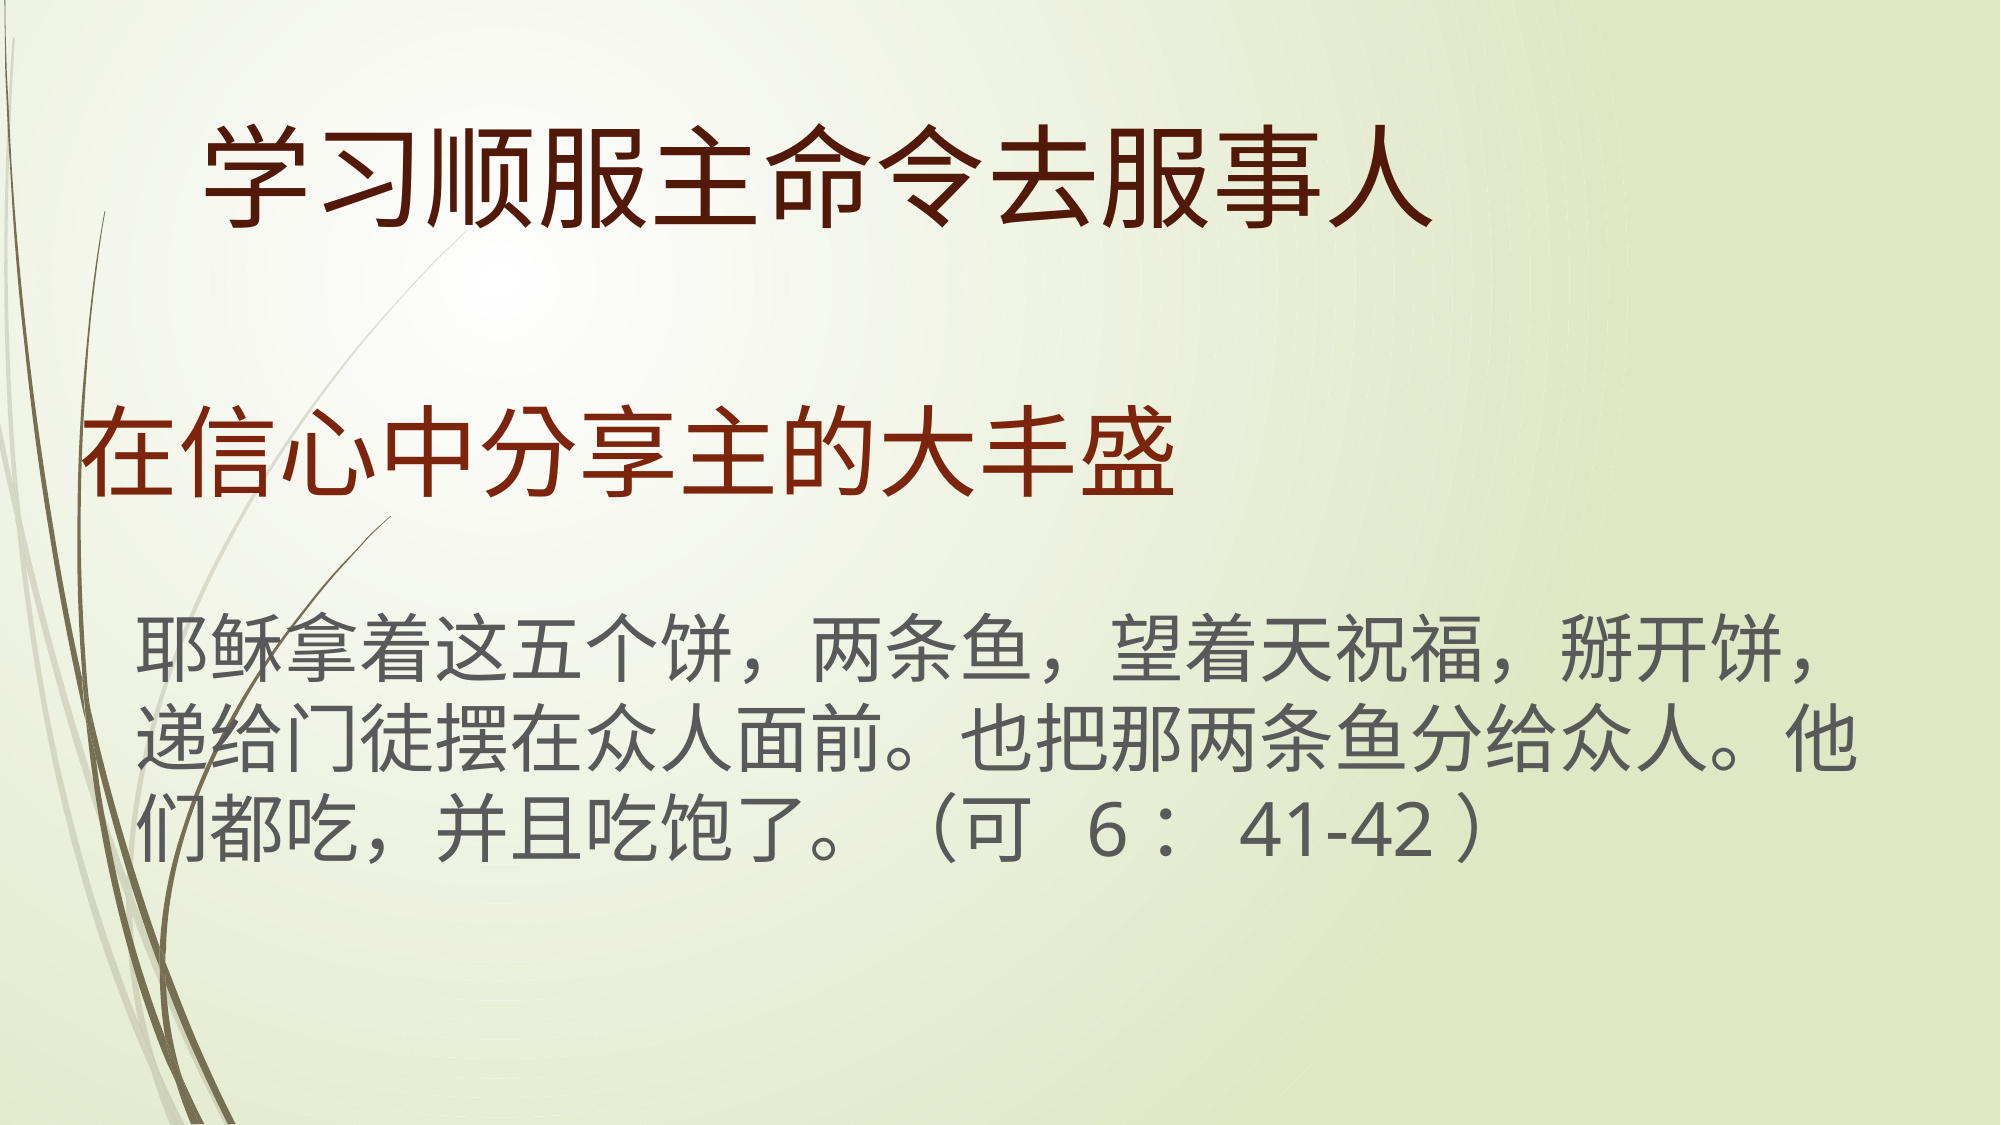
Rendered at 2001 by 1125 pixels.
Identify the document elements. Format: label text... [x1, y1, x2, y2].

subtitle 在信心中分享主的大丰盛 耶稣拿着这五个饼，两条鱼，望着天祝福，掰开饼，递给门徒摆在众人面前。也把那两条鱼分给众人。他们都吃，并且吃饱了。（可 6：41-42） [64, 382, 1939, 1071]
title 学习顺服主命令去服事人 [184, 104, 1863, 246]
